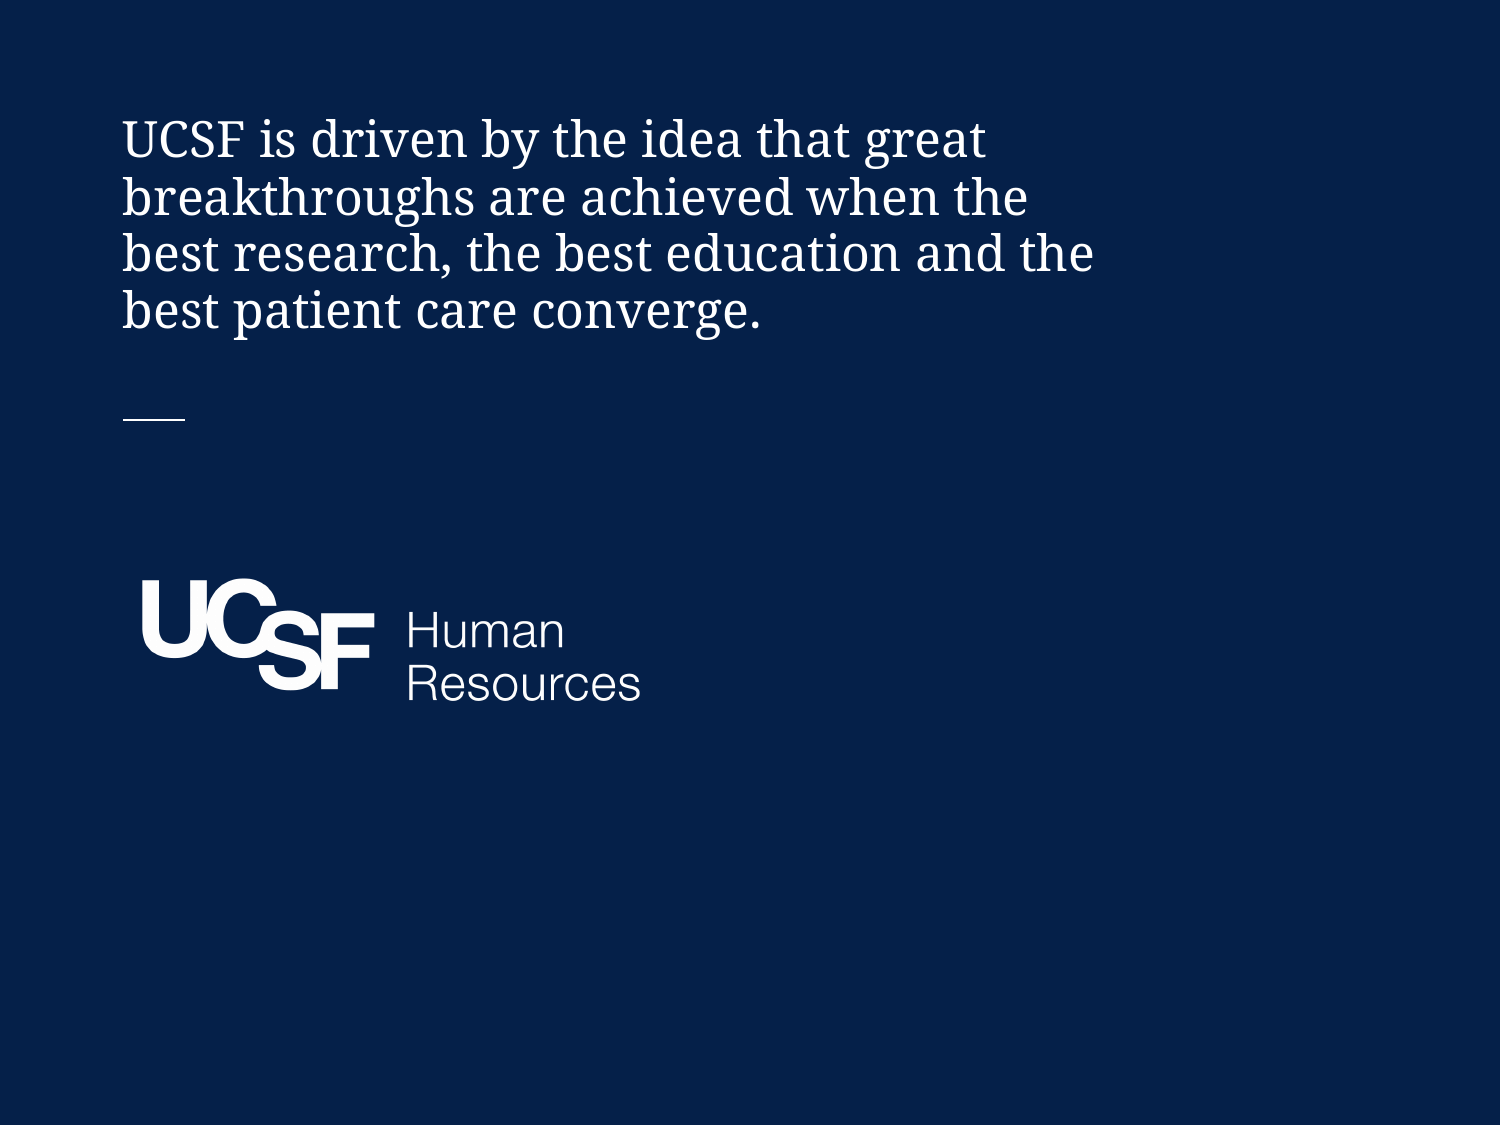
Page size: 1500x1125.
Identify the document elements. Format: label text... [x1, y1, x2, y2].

picture [121, 560, 663, 721]
list UCSF is driven by the idea that great breakthroughs are achieved when the best research, the best education and the best patient care converge. [108, 104, 1126, 343]
